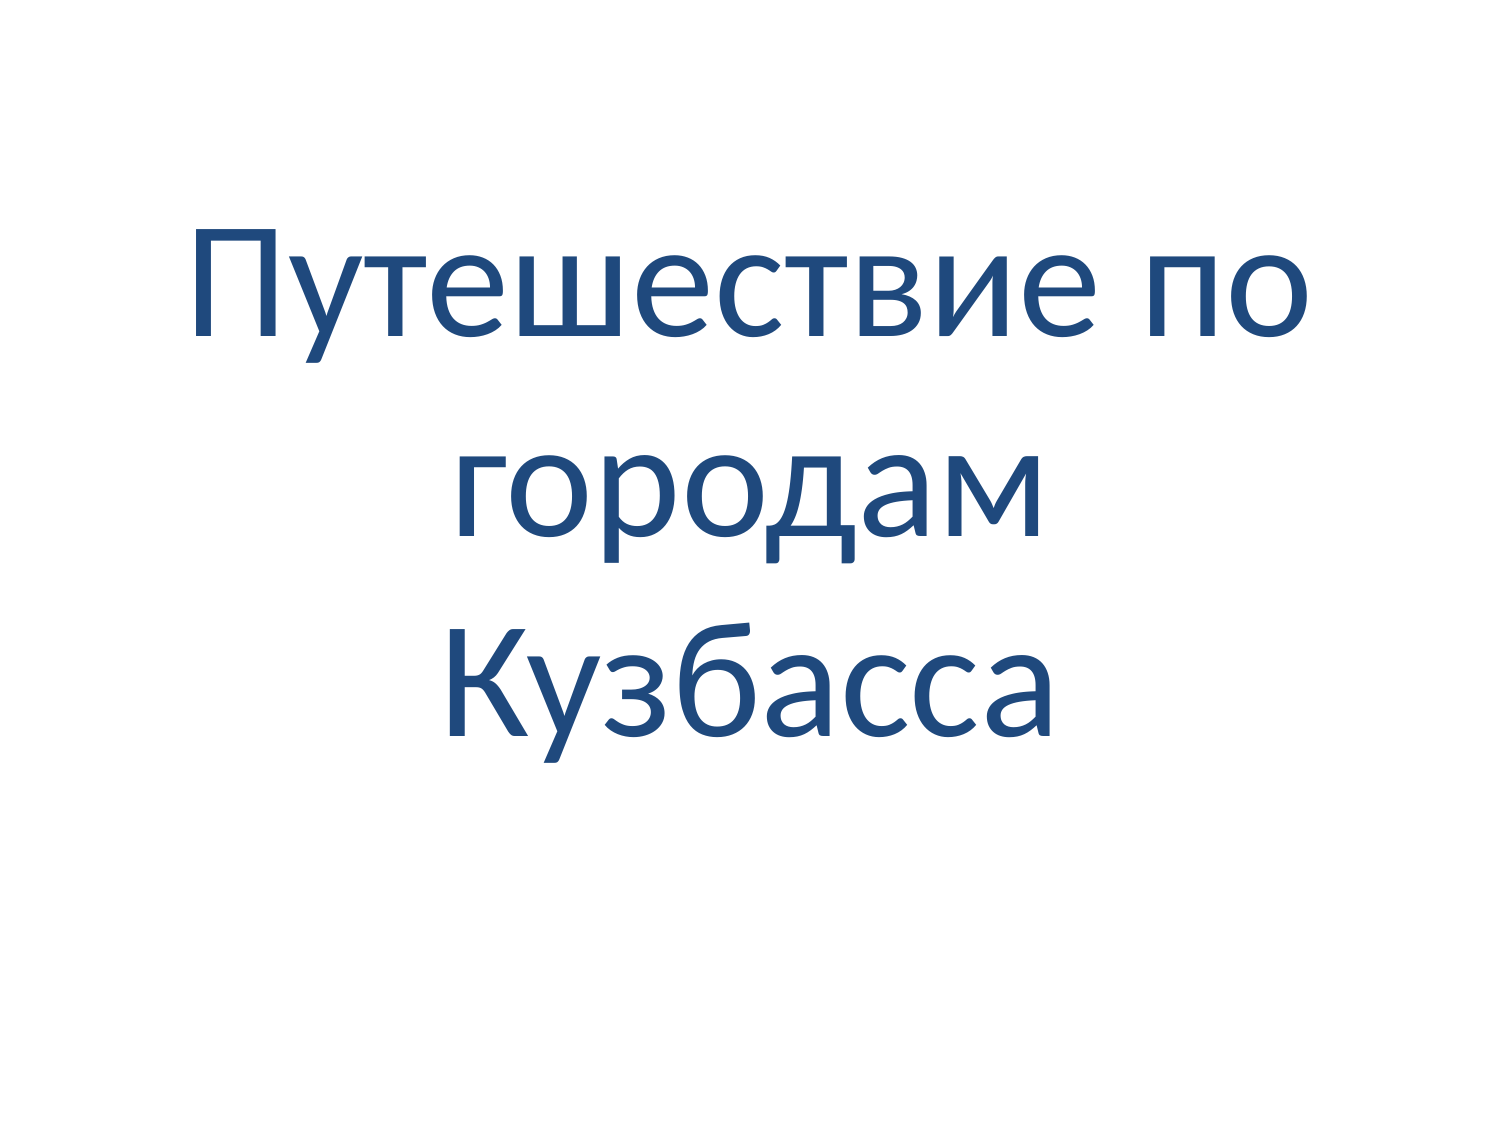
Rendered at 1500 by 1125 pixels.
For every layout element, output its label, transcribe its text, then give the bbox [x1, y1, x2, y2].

title Путешествие по городам Кузбасса [112, 349, 1388, 591]
